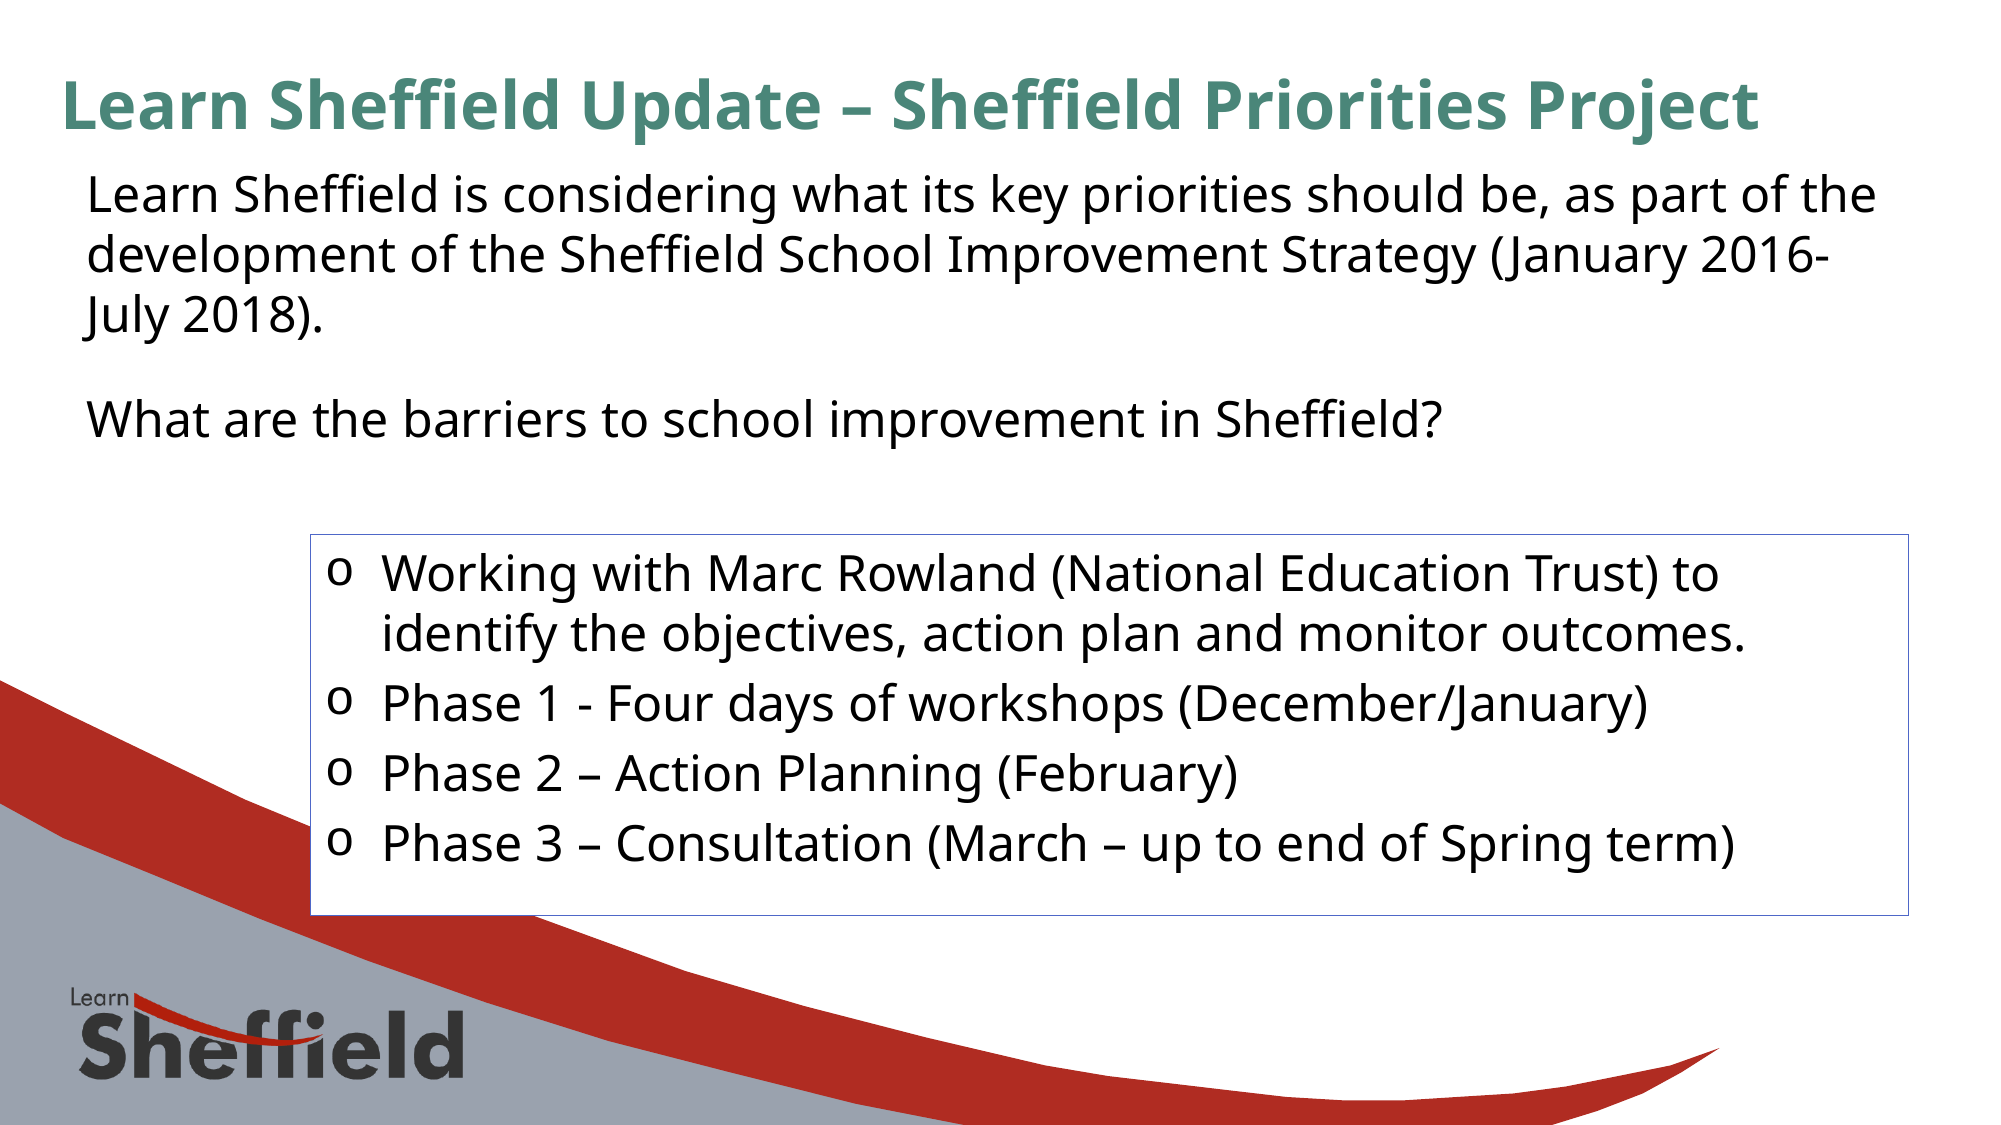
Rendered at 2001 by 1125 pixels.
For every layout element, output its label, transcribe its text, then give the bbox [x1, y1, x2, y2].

text_box Working with Marc Rowland (National Education Trust) to identify the objectives, action plan and monitor outcomes. Phase 1 - Four days of workshops (December/January) Phase 2 – Action Planning (February) Phase 3 – Consultation (March – up to end of Spring term) [310, 534, 1909, 916]
text_box Learn Sheffield Update – Sheffield Priorities Project [45, 15, 1900, 132]
picture [68, 983, 467, 1082]
list Learn Sheffield is considering what its key priorities should be, as part of the development of the Sheffield School Improvement Strategy (January 2016- July 2018). What are the barriers to school improvement in Sheffield? [71, 154, 1900, 491]
